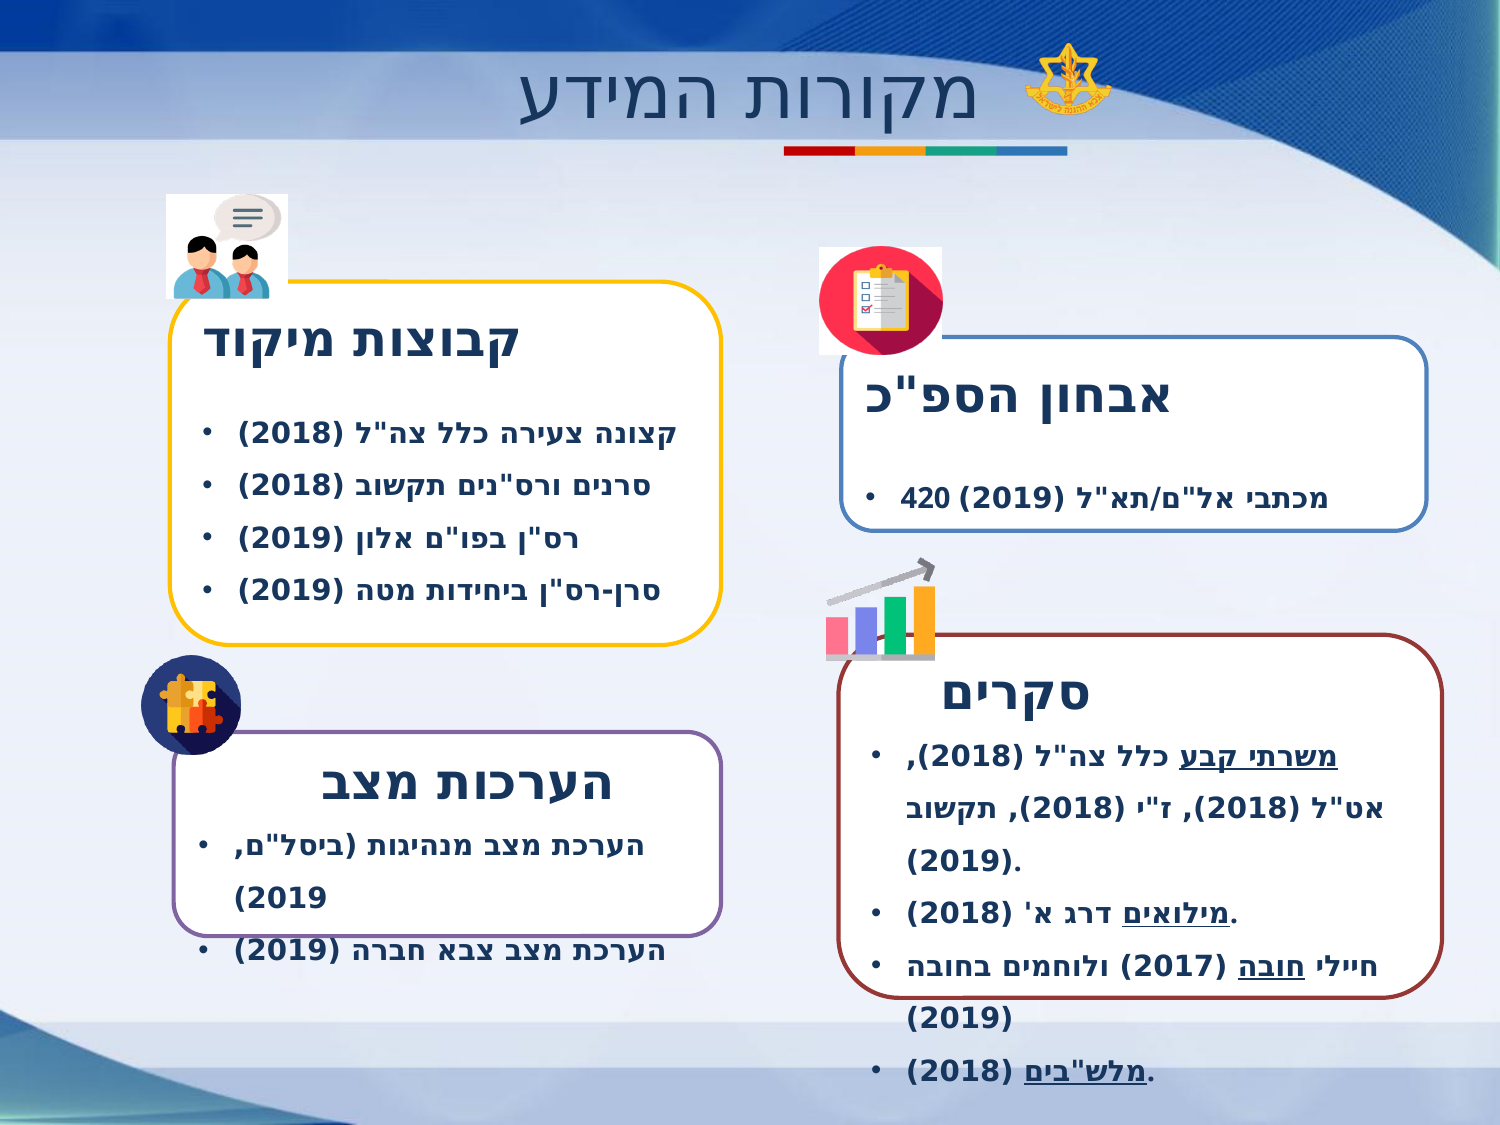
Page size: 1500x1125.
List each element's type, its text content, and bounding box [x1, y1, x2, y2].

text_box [783, 146, 1068, 156]
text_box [825, 556, 1443, 999]
text_box מקורות המידע [502, 36, 998, 142]
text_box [140, 655, 722, 937]
picture [0, 0, 1500, 1125]
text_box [819, 246, 1427, 532]
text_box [165, 193, 722, 646]
